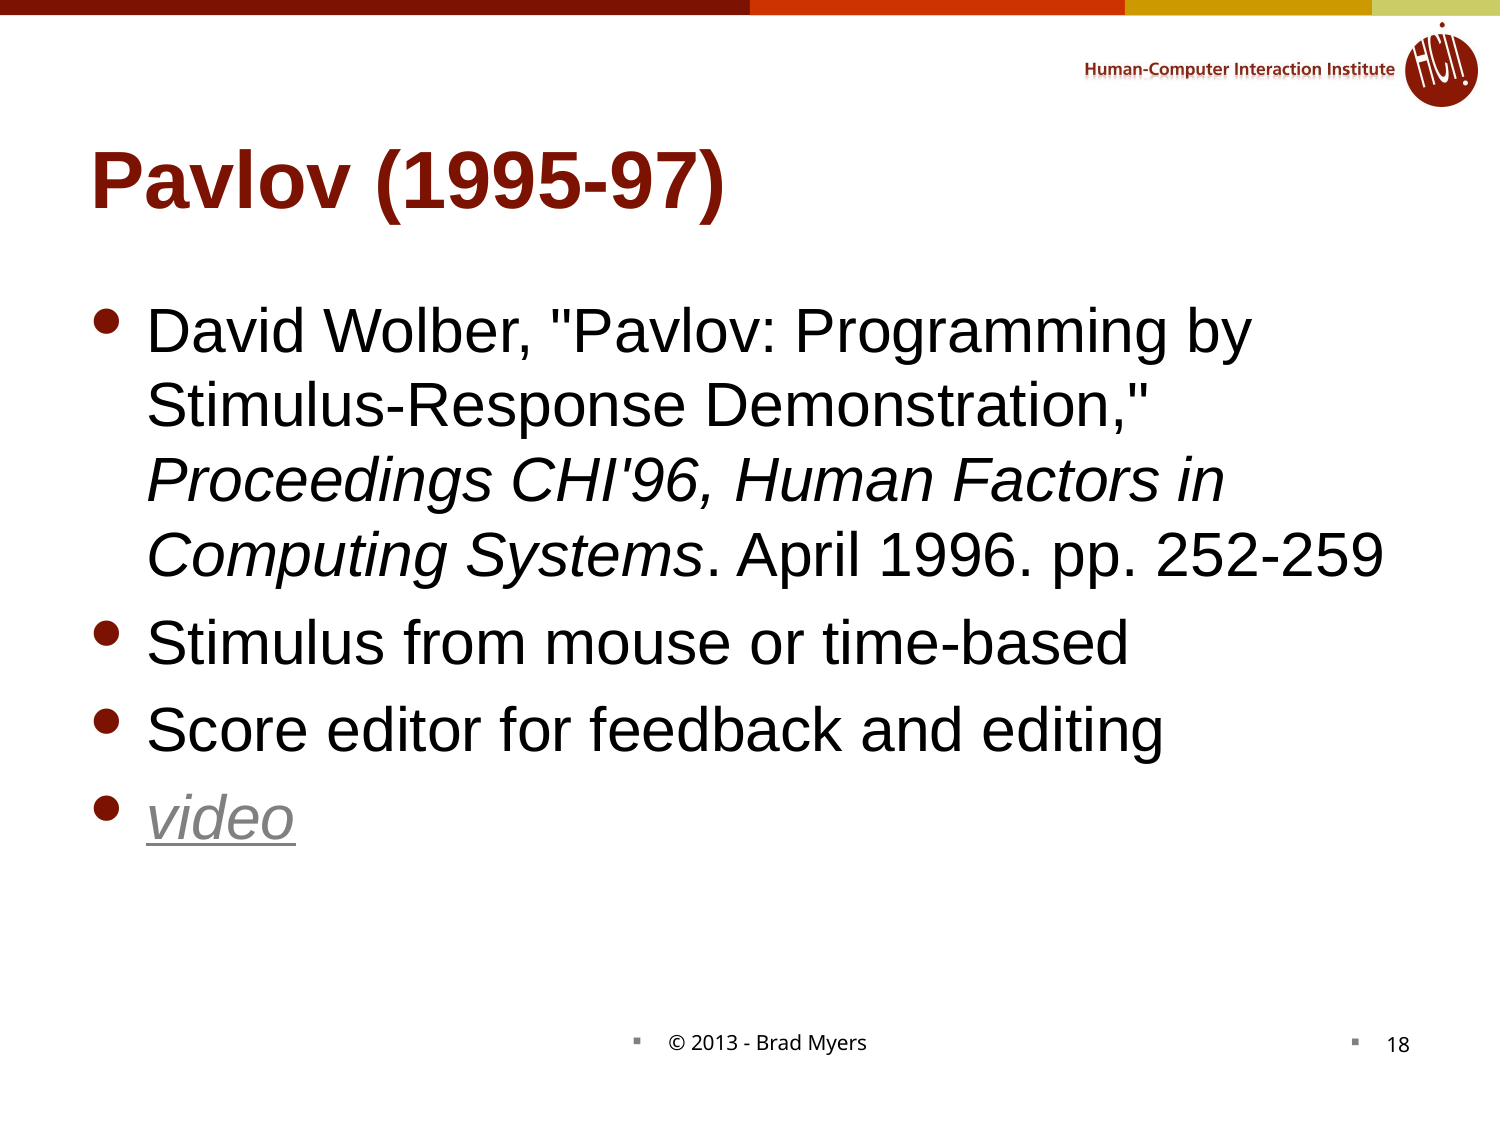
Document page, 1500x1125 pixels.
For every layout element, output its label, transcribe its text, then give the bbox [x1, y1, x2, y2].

slide_number 18 [1074, 1024, 1426, 1101]
footer © 2013 - Brad Myers [512, 1024, 988, 1101]
title Pavlov (1995-97) [74, 19, 1313, 233]
picture [1313, 22, 1478, 107]
list David Wolber, "Pavlov: Programming by Stimulus-Response Demonstration," Proceedings CHI'96, Human Factors in Computing Systems. April 1996. pp. 252-259 Stimulus from mouse or time-based Score editor for feedback and editing video [74, 281, 1426, 1006]
